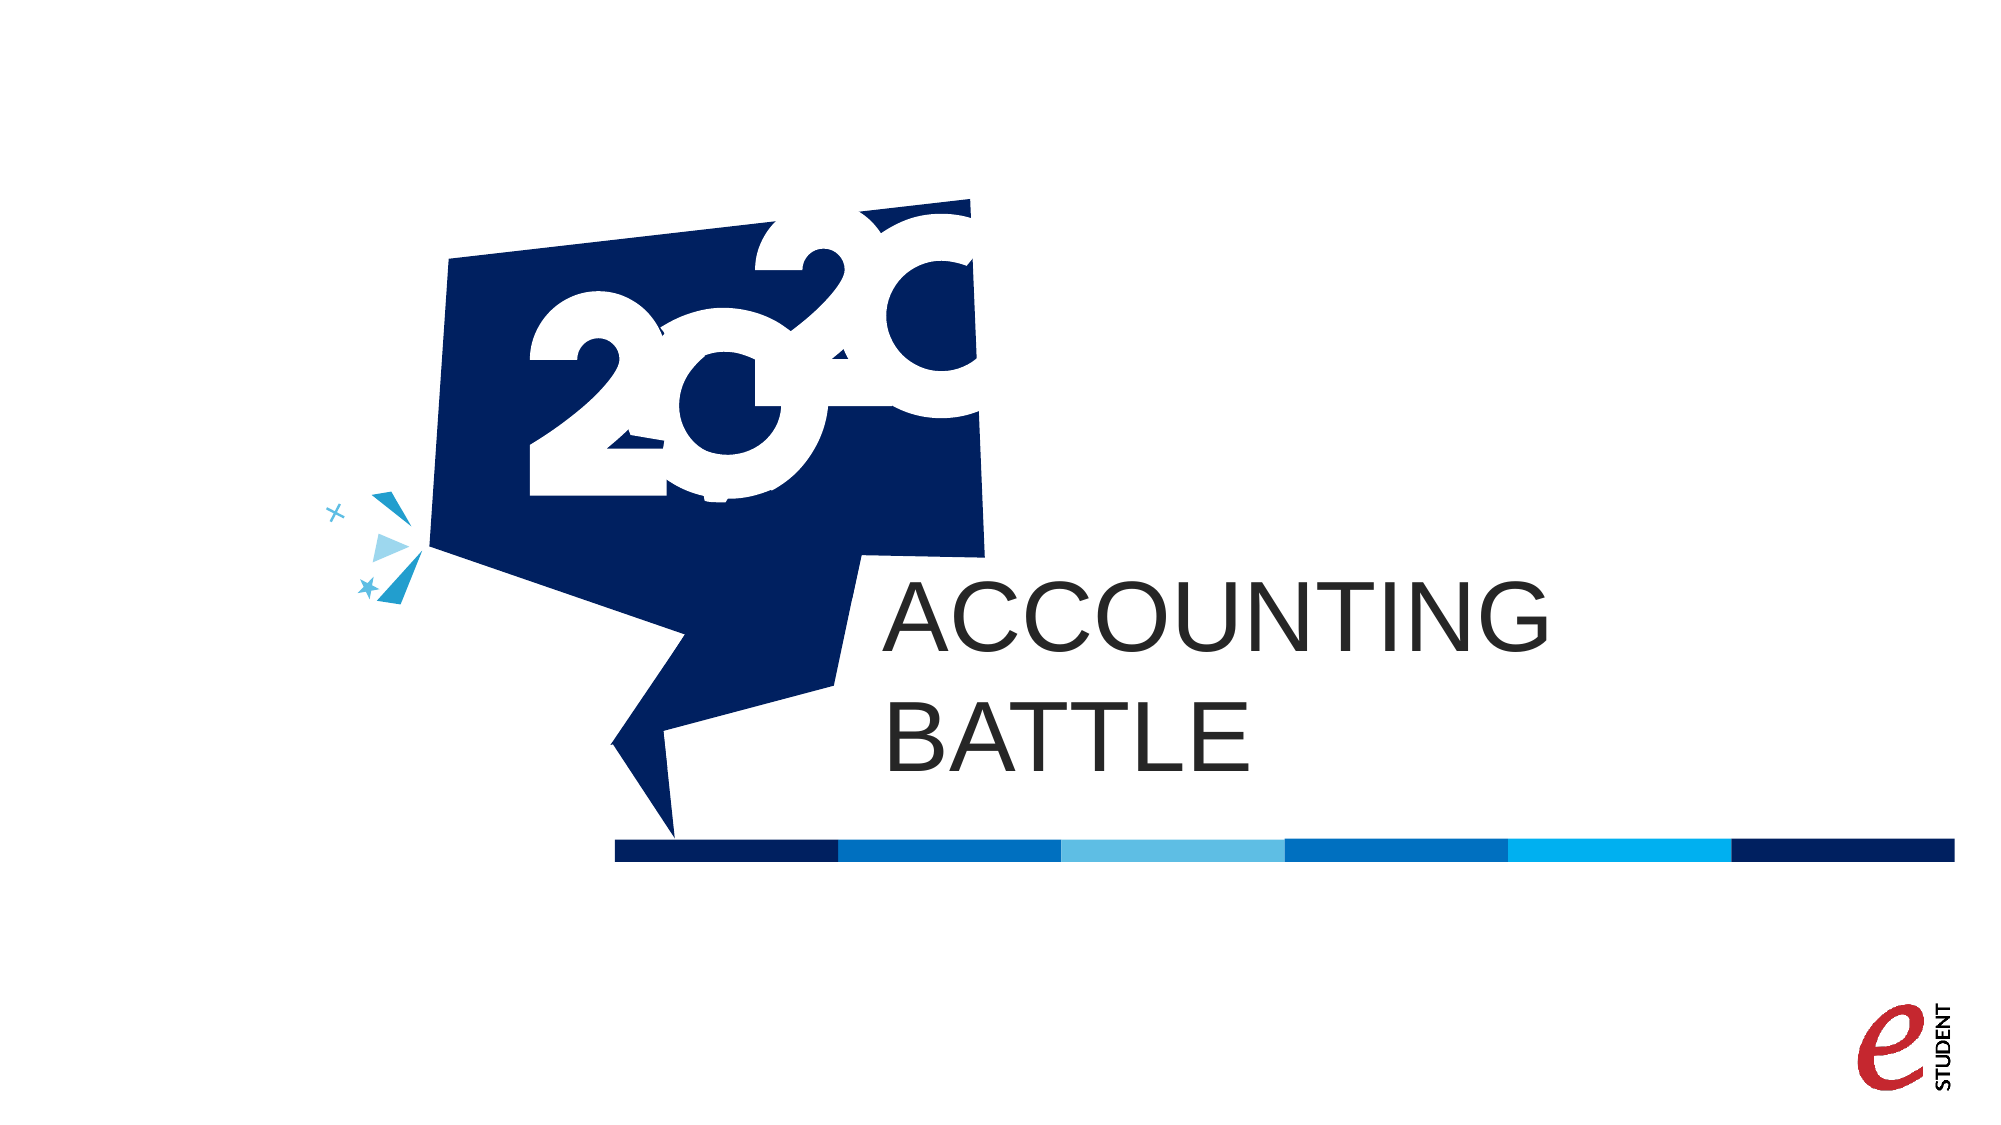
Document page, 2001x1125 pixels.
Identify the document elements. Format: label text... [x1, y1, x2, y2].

picture [1818, 973, 2000, 1125]
text_box ACCOUNTING BATTLE [1006, 542, 1816, 801]
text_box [614, 838, 1955, 863]
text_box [321, 198, 1002, 839]
